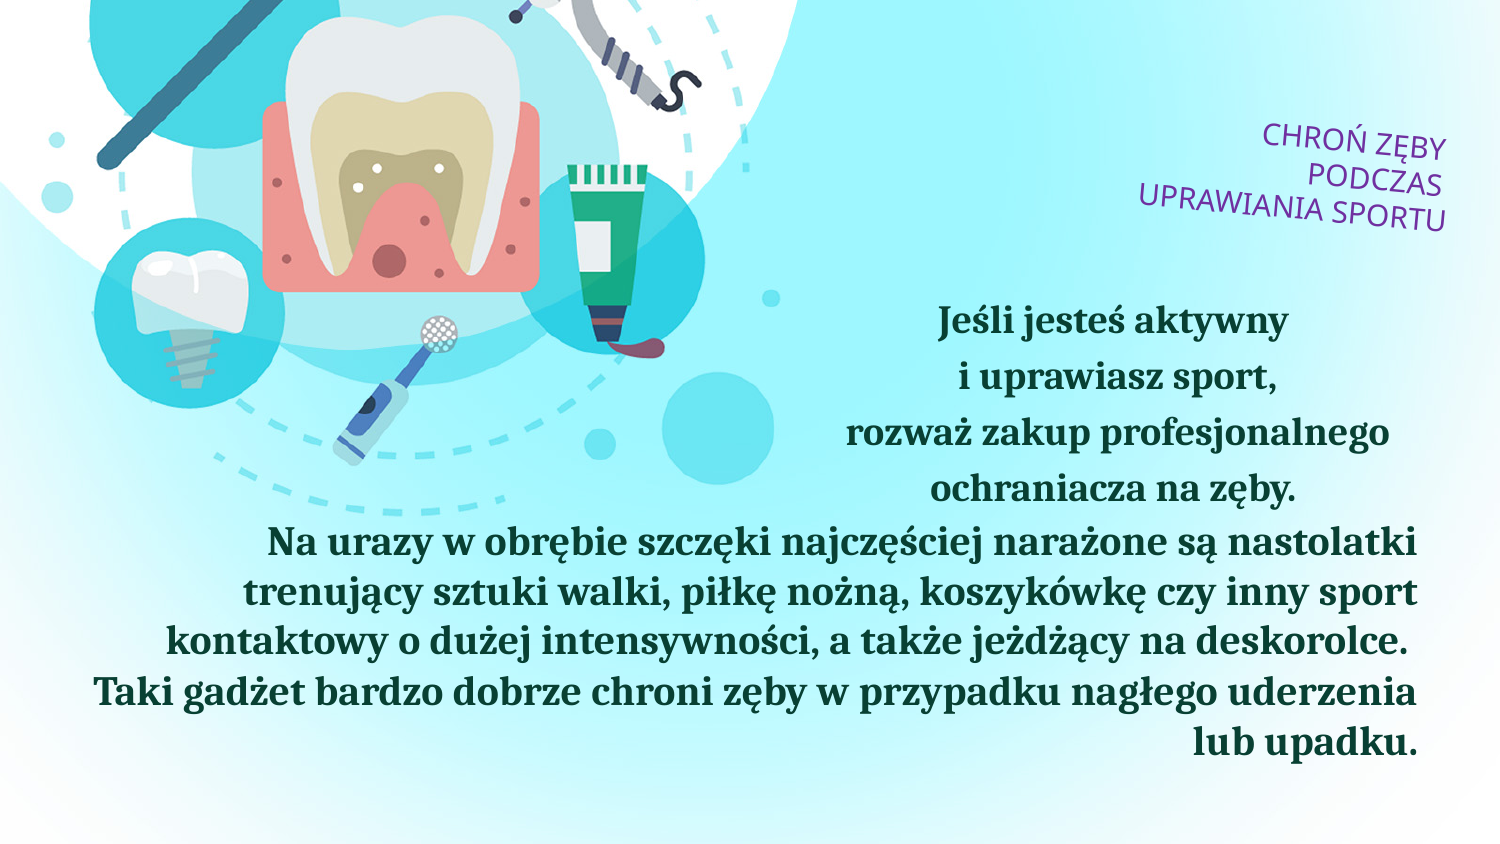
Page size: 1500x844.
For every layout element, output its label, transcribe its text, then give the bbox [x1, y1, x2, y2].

picture [0, 0, 1500, 844]
text_box Na urazy w obrębie szczęki najczęściej narażone są nastolatki trenujący sztuki walki, piłkę nożną, koszykówkę czy inny sport kontaktowy o dużej intensywności, a także jeżdżący na deskorolce. Taki gadżet bardzo dobrze chroni zęby w przypadku nagłego uderzenia lub upadku. [76, 505, 1433, 771]
title CHROŃ ZĘBY PODCZAS UPRAWIANIA SPORTU [110, 0, 1472, 250]
list Jeśli jesteś aktywny i uprawiasz sport, rozważ zakup profesjonalnego ochraniacza na zęby. [762, 286, 1474, 520]
